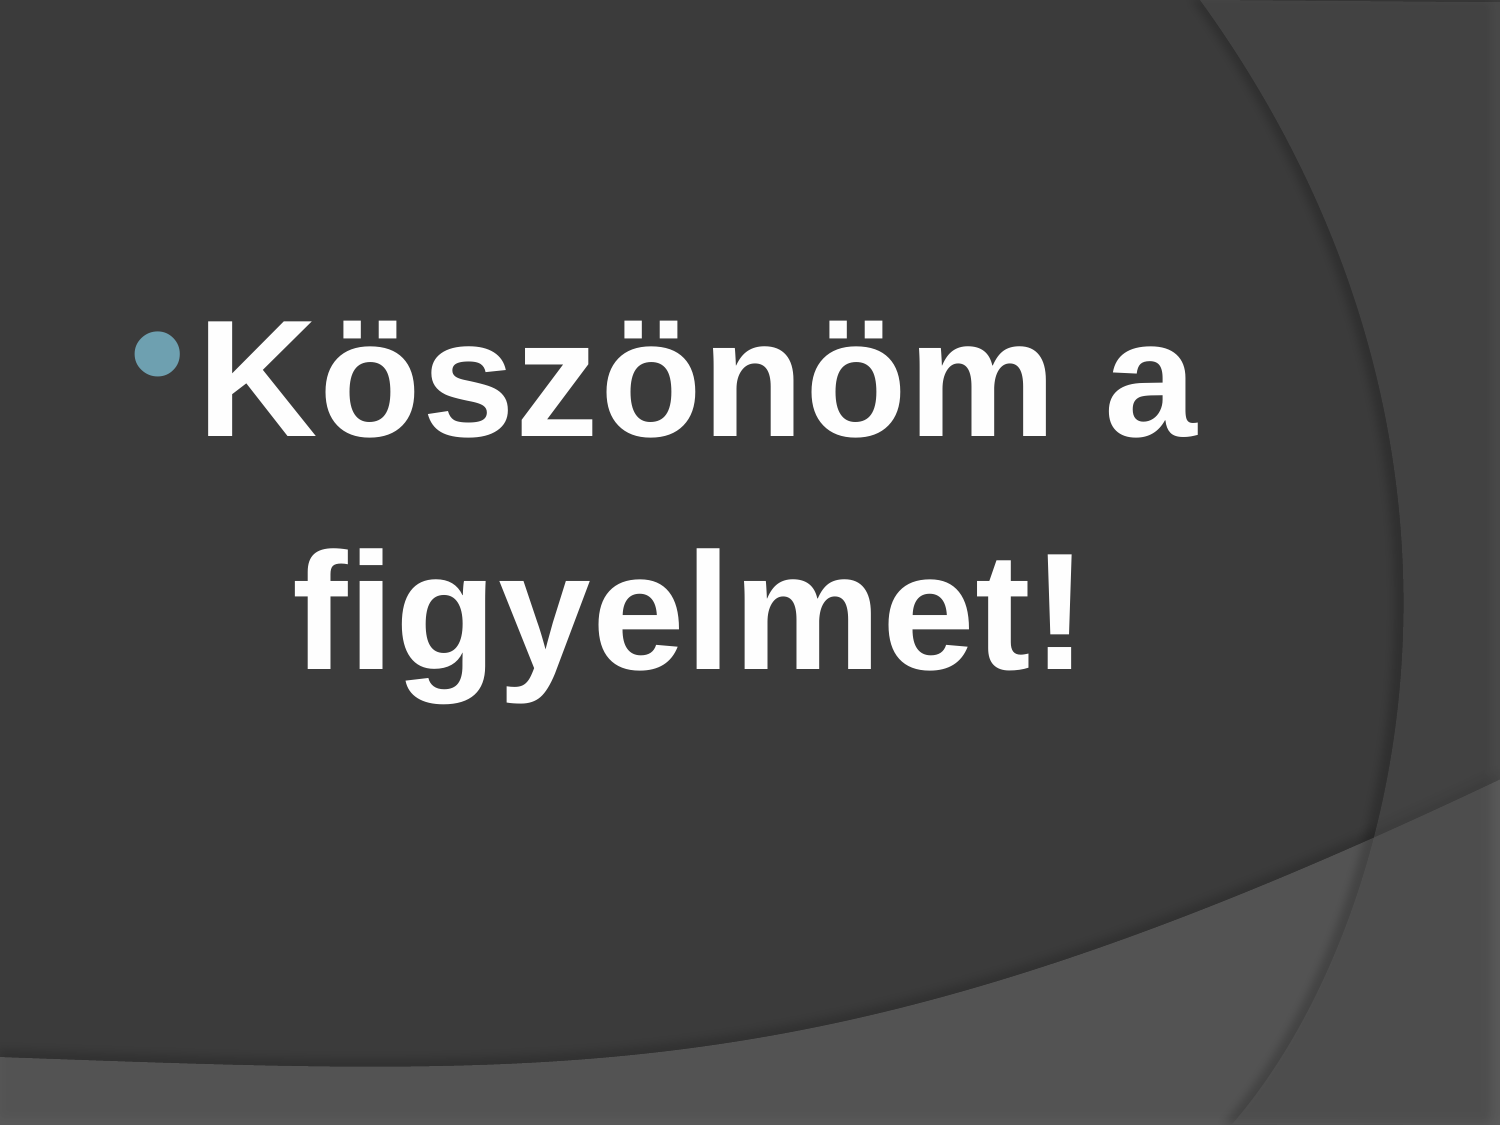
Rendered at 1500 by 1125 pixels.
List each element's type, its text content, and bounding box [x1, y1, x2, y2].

list Köszönöm a figyelmet! [75, 262, 1300, 1005]
